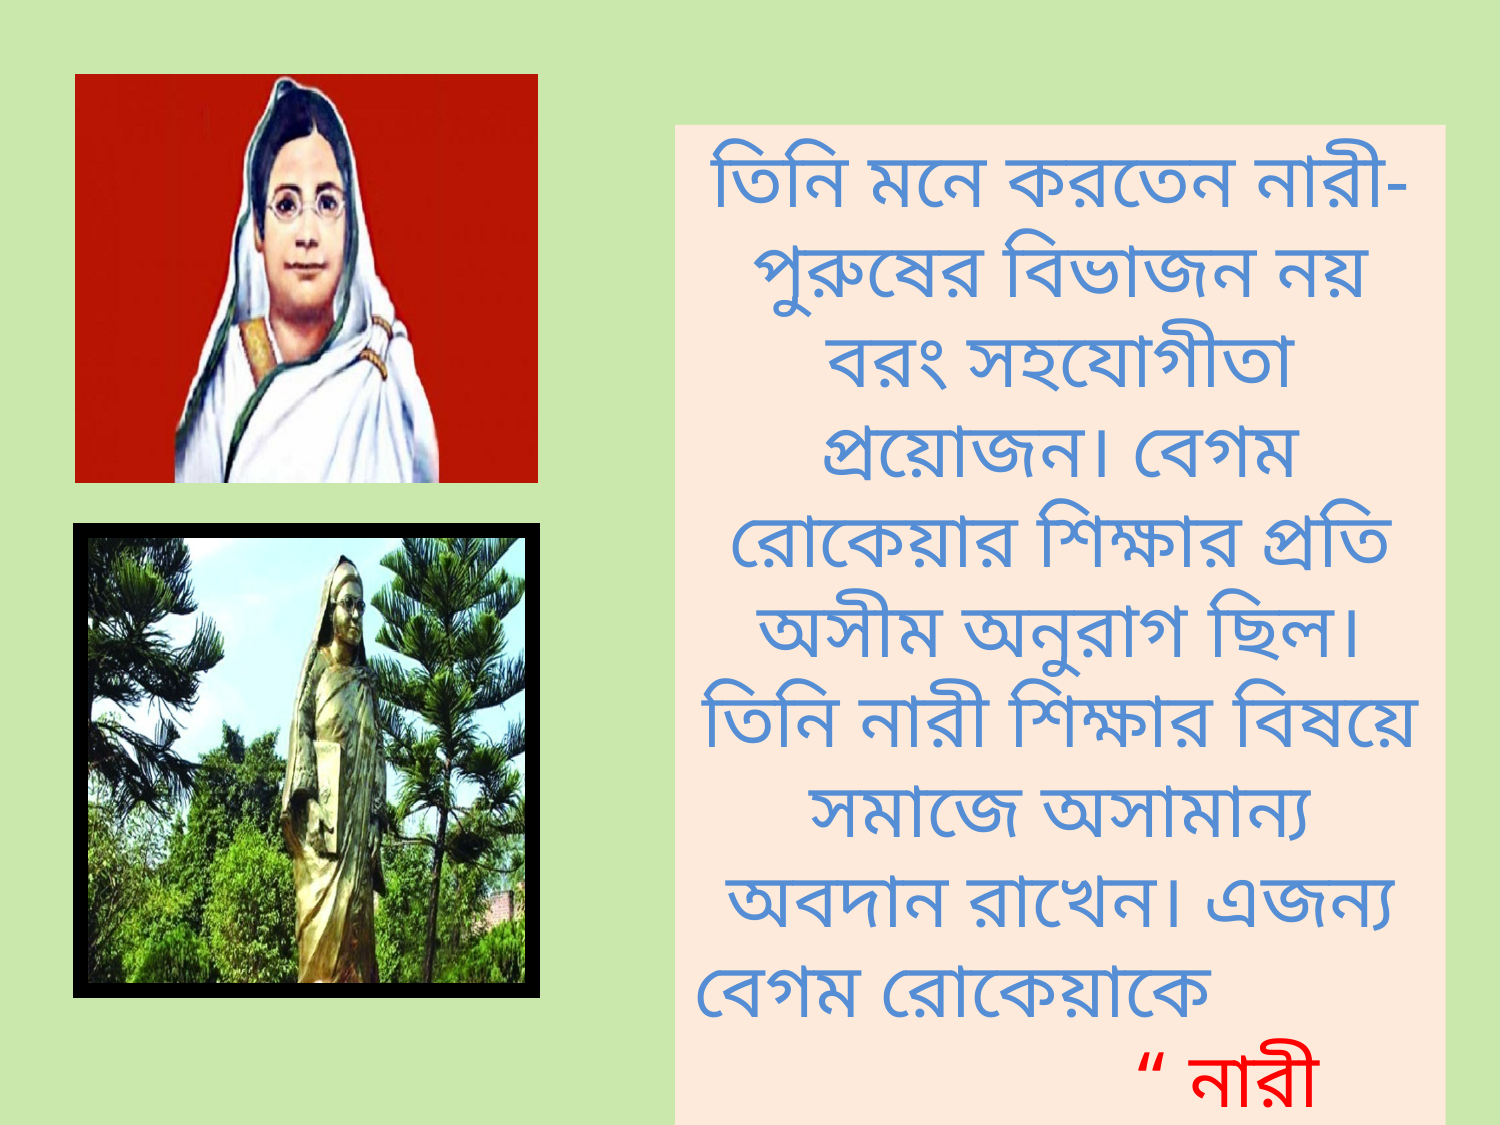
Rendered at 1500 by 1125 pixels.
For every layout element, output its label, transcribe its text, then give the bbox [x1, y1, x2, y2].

text_box [458, 557, 675, 1035]
text_box তিনি মনে করতেন নারী-পুরুষের বিভাজন নয় বরং সহযোগীতা প্রয়োজন। বেগম রোকেয়ার শিক্ষার প্রতি অসীম অনুরাগ ছিল। তিনি নারী শিক্ষার বিষয়ে সমাজে অসামান্য অবদান রাখেন। এজন্য বেগম রোকেয়াকে “ নারী জাগরনের অগ্রদূত” বলা হয়। [675, 124, 1446, 1125]
picture [87, 537, 526, 984]
picture [74, 74, 538, 484]
